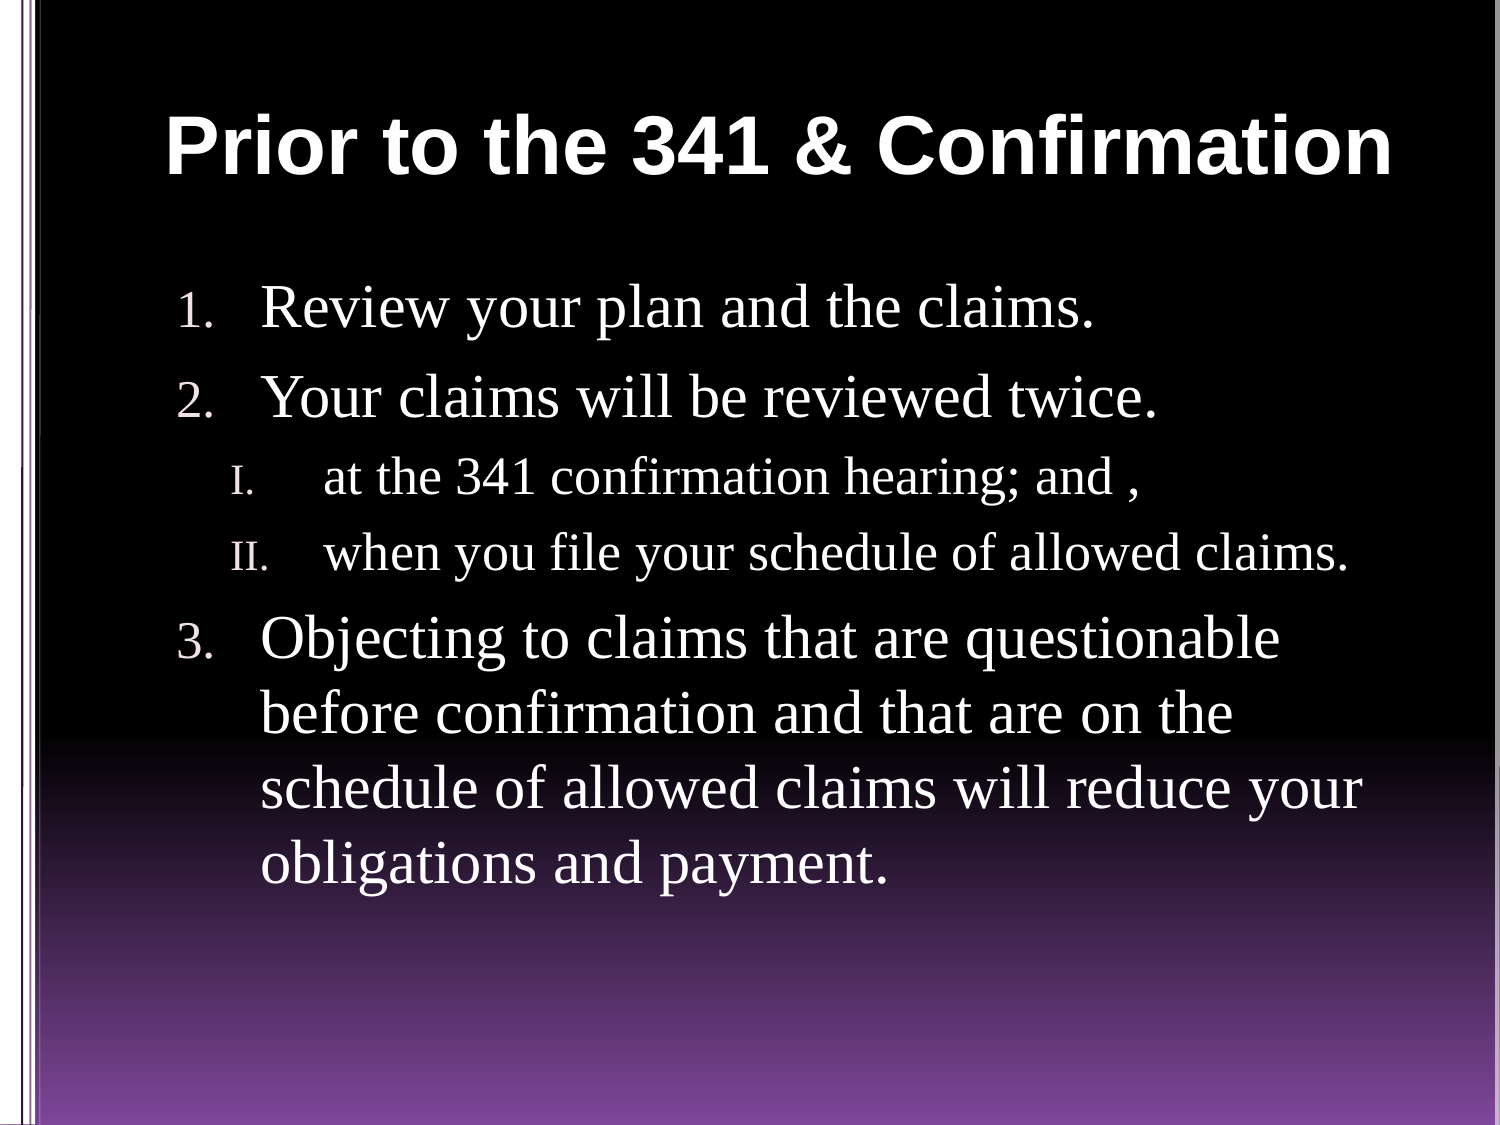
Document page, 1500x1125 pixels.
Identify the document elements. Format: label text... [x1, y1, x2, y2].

list Review your plan and the claims. Your claims will be reviewed twice. at the 341 confirmation hearing; and , when you file your schedule of allowed claims. Objecting to claims that are questionable before confirmation and that are on the schedule of allowed claims will reduce your obligations and payment. [150, 257, 1425, 1043]
title Prior to the 341 & Confirmation [150, 83, 1425, 234]
